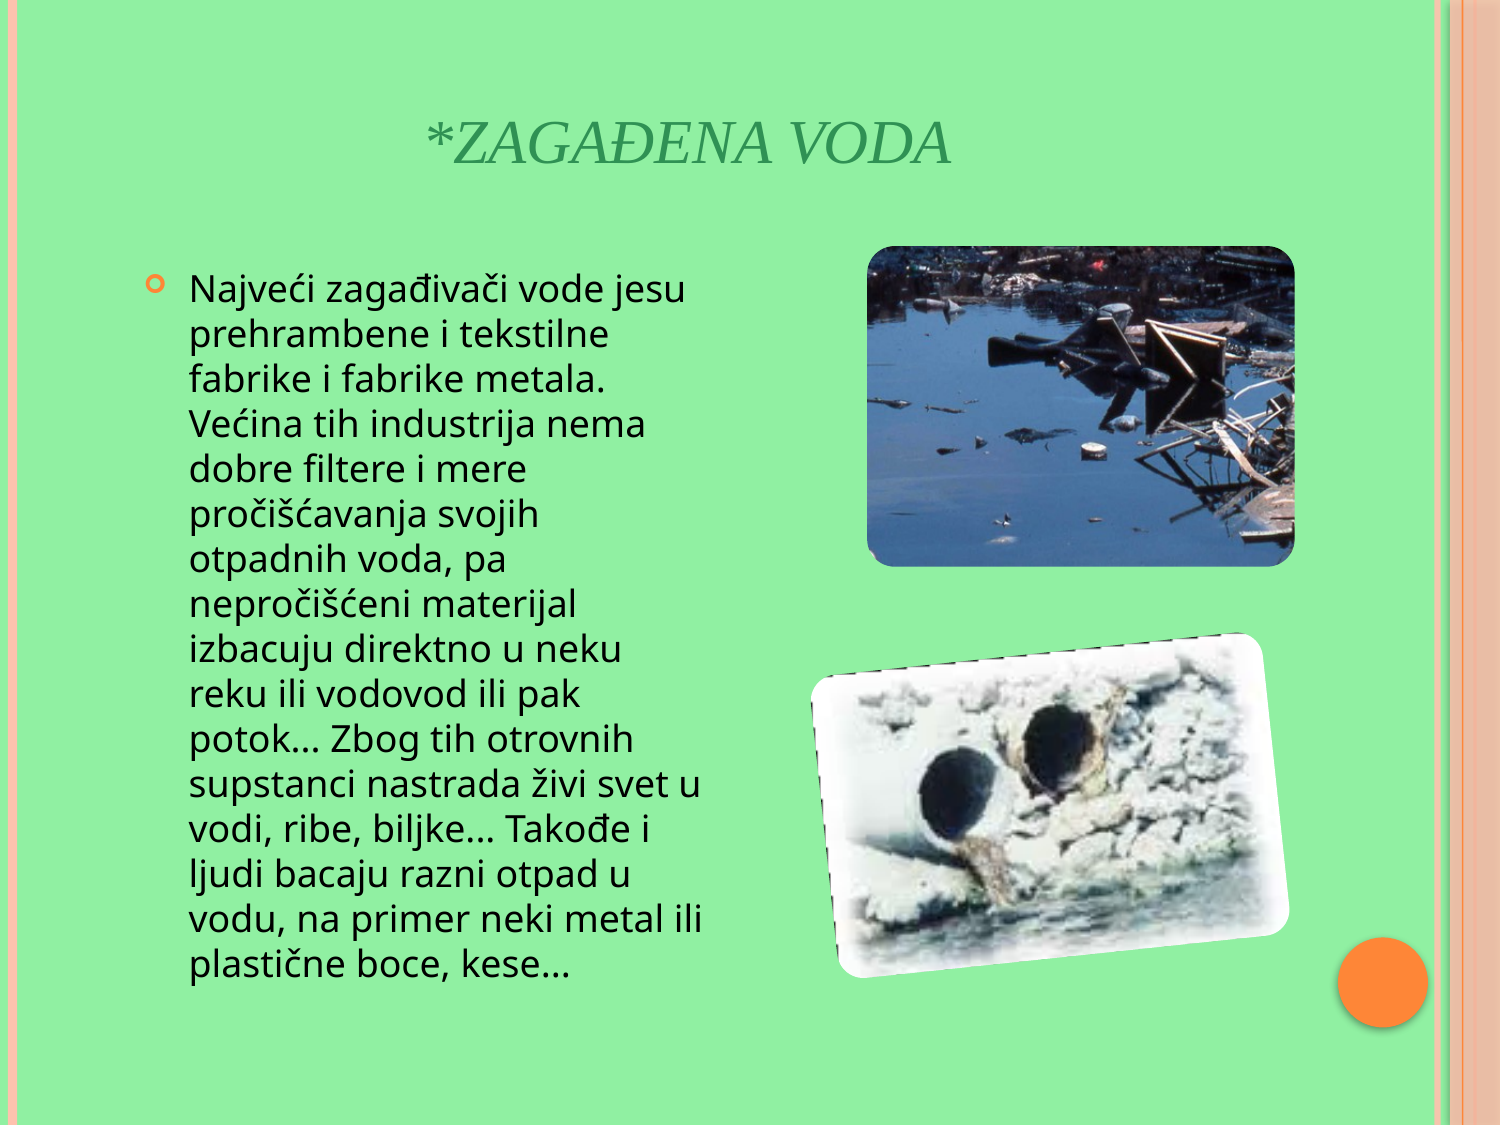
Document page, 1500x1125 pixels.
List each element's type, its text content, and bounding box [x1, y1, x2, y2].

picture [866, 245, 1296, 568]
list Najveći zagađivači vode jesu prehrambene i tekstilne fabrike i fabrike metala. Većina tih industrija nema dobre filtere i mere pročišćavanja svojih otpadnih voda, pa nepročišćeni materijal izbacuju direktno u neku reku ili vodovod ili pak potok... Zbog tih otrovnih supstanci nastrada živi svet u vodi, ribe, biljke... Takođe i ljudi bacaju razni otpad u vodu, na primer neki metal ili plastične boce, kese... [128, 257, 722, 1058]
title *Zagađena voda [75, 45, 1300, 233]
picture [810, 633, 1290, 978]
